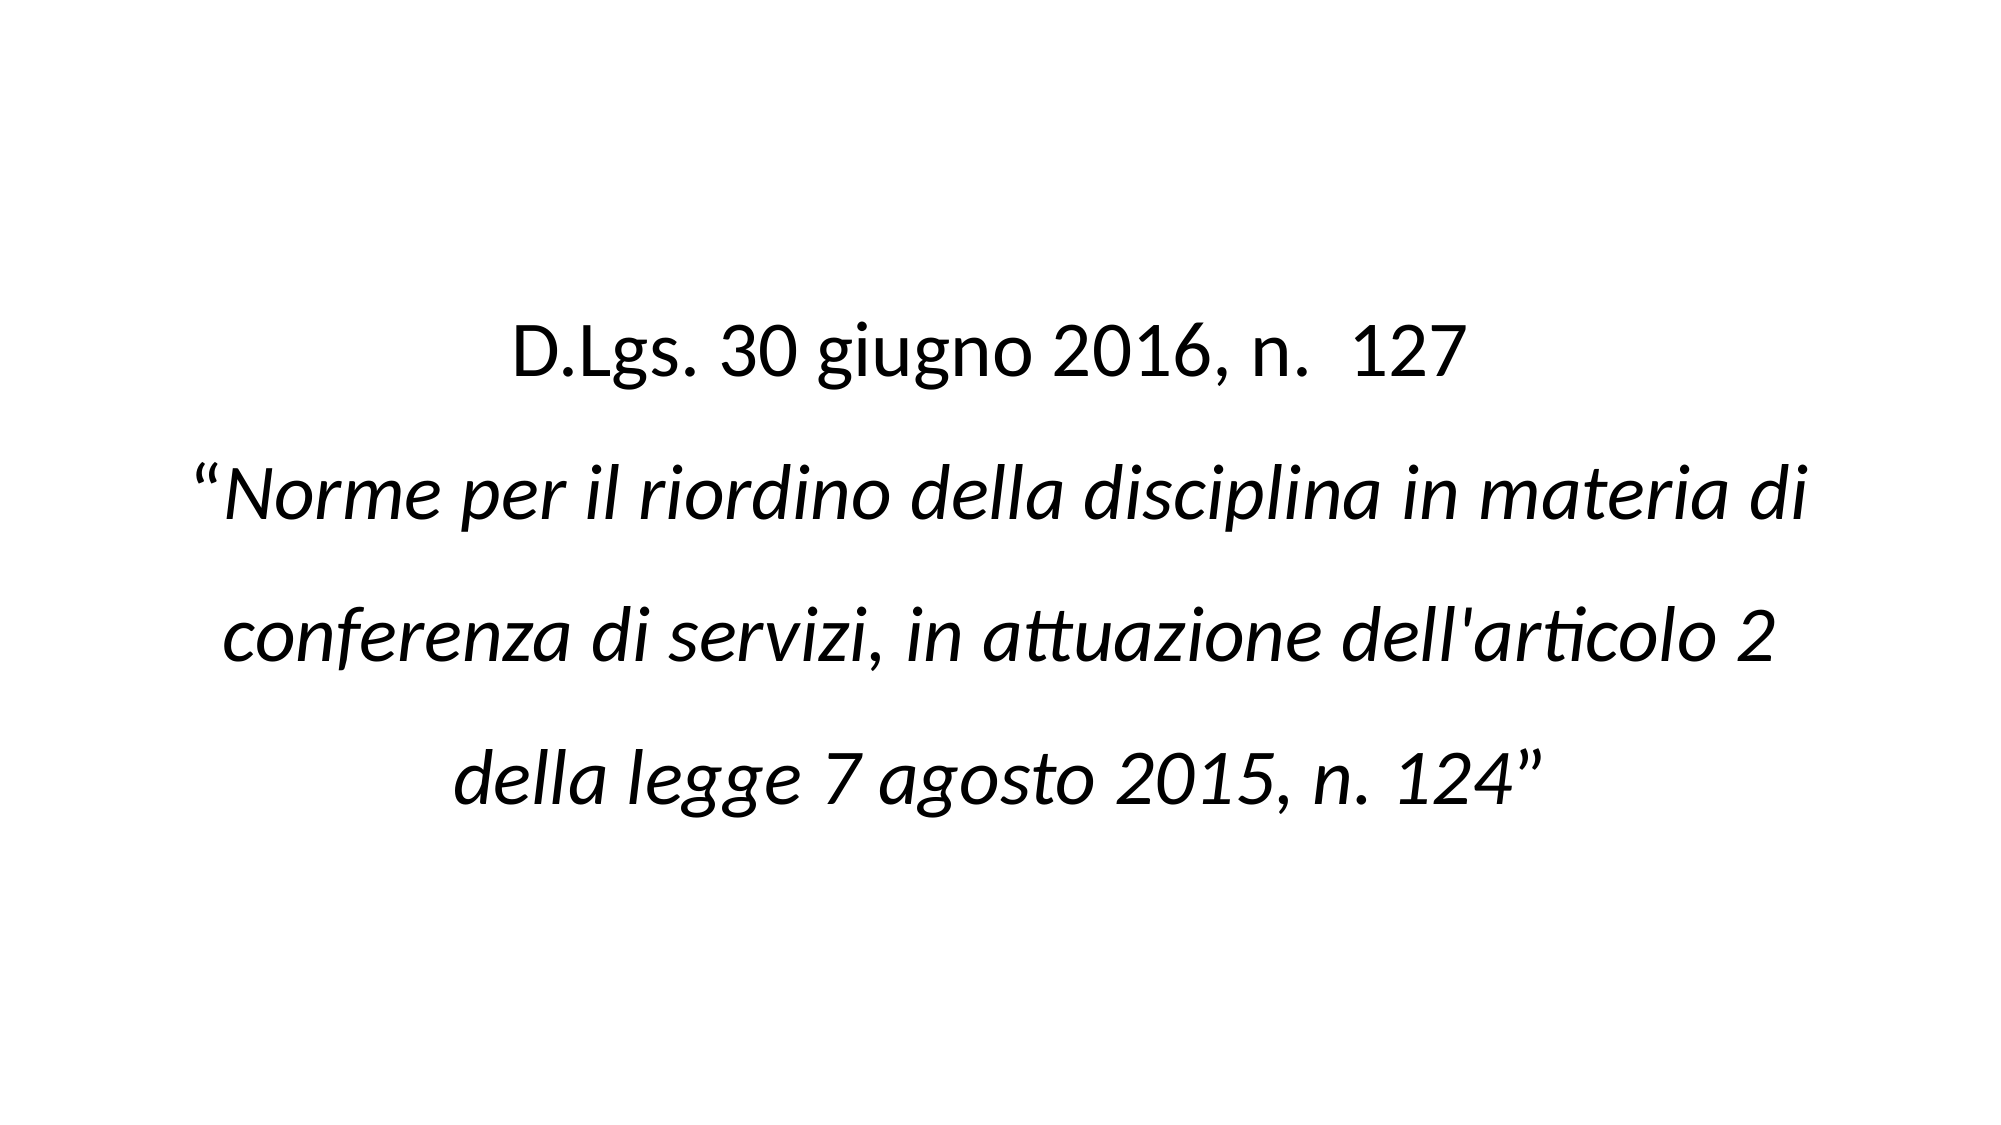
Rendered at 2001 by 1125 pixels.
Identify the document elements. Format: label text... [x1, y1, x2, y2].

list D.Lgs. 30 giugno 2016, n. 127 “Norme per il riordino della disciplina in materia di conferenza di servizi, in attuazione dell'articolo 2 della legge 7 agosto 2015, n. 124” [137, 67, 1863, 1014]
